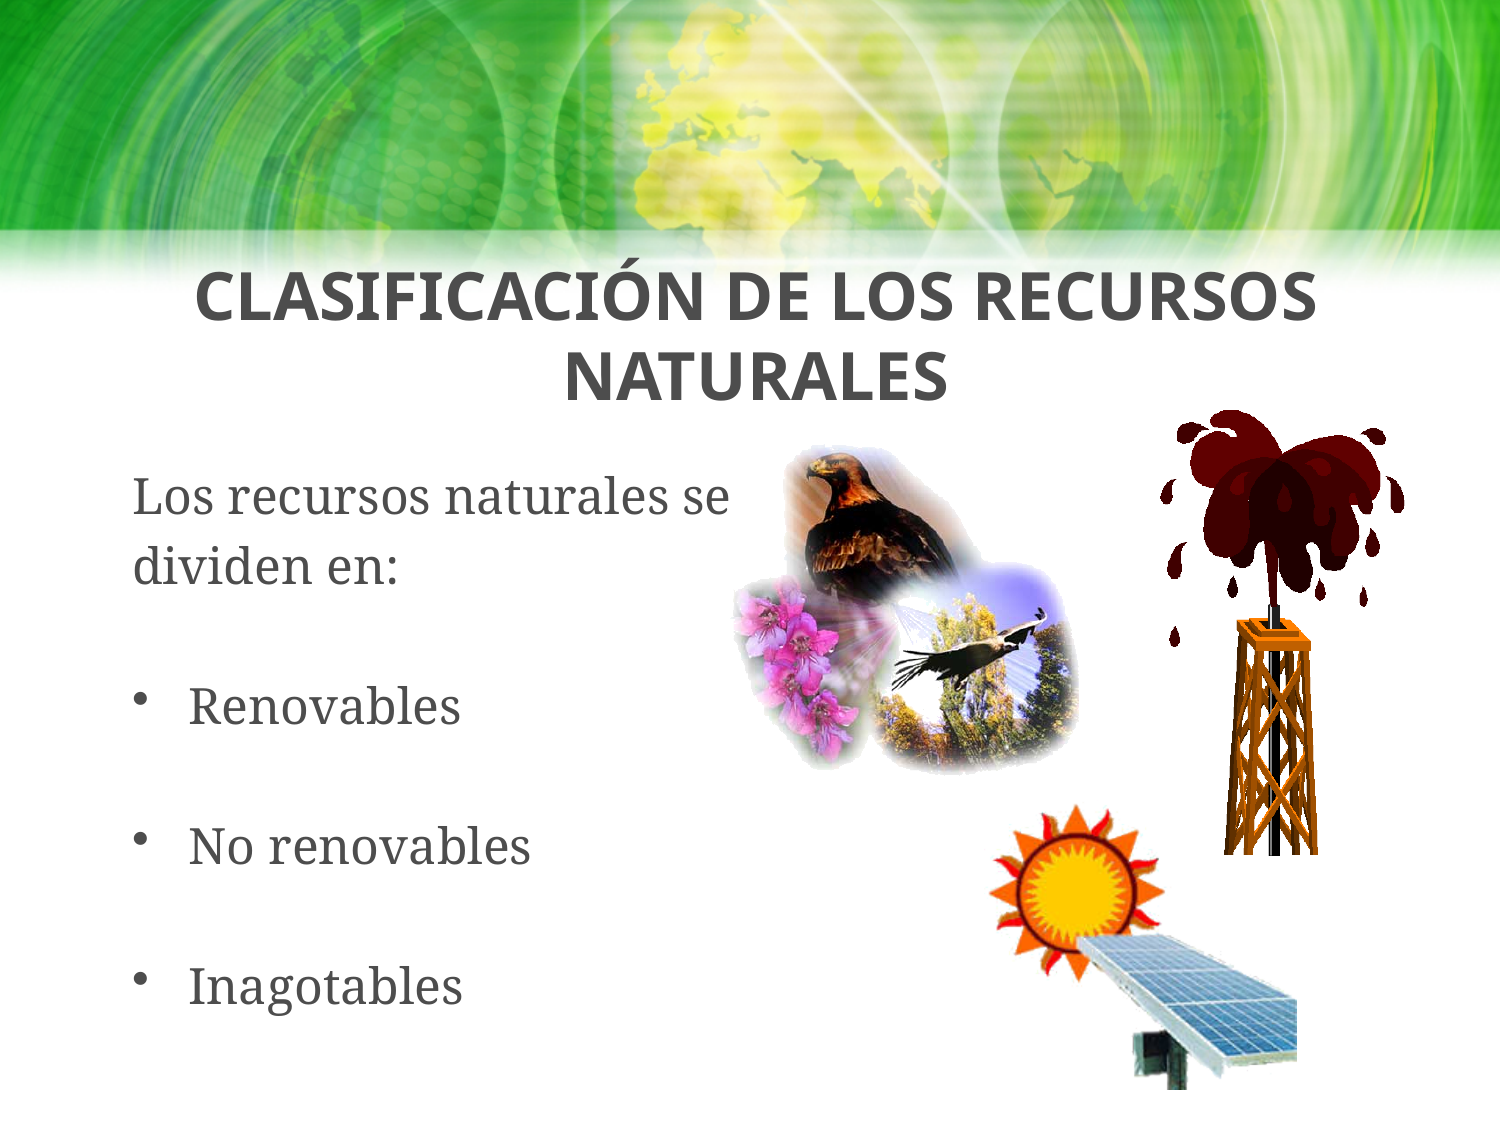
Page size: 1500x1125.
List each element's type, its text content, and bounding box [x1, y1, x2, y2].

list Los recursos naturales se dividen en: Renovables No renovables Inagotables [116, 456, 833, 1020]
title CLASIFICACIÓN DE LOS RECURSOS NATURALES [58, 274, 1454, 393]
picture [0, 0, 1500, 1125]
